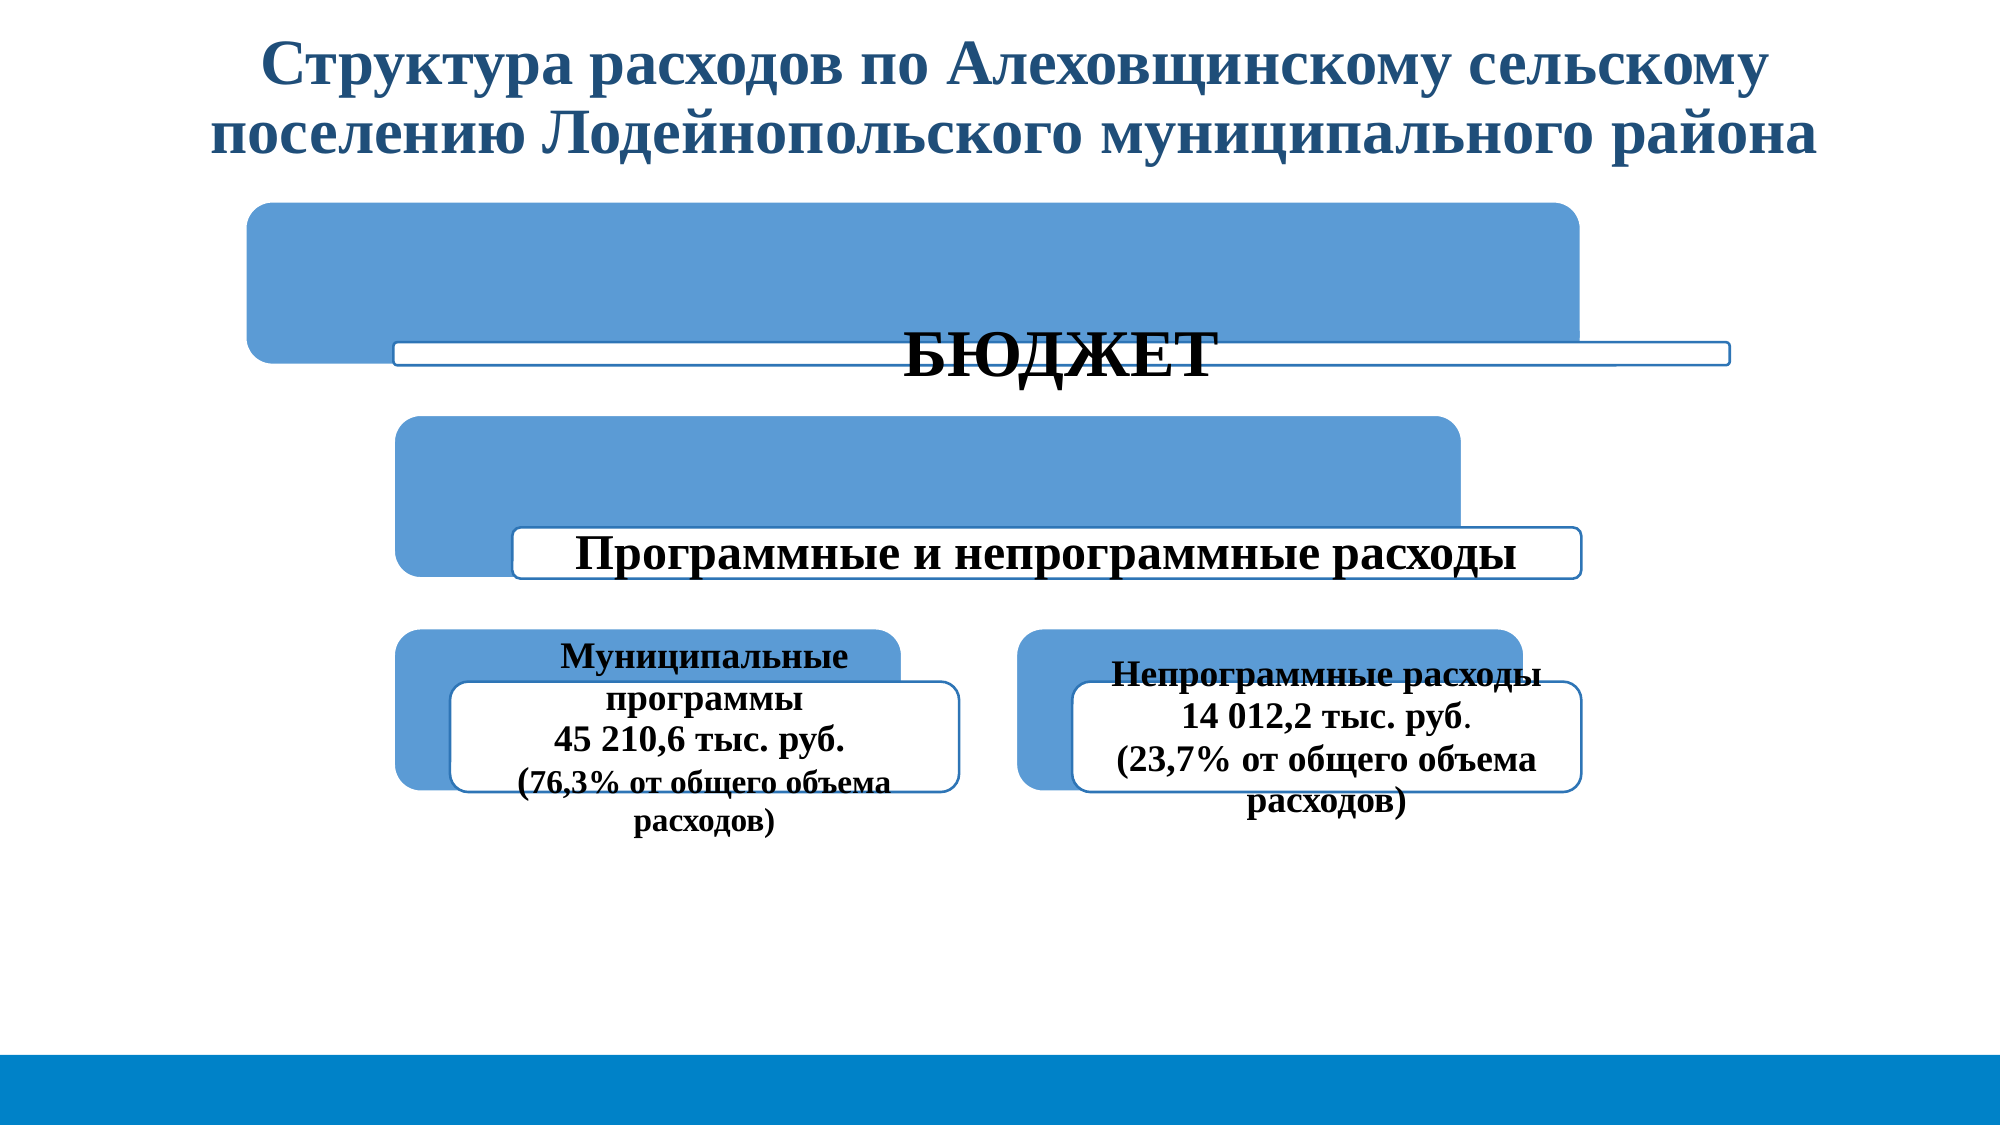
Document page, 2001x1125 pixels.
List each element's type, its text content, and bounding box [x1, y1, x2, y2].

text_box [0, 1054, 2000, 1125]
text_box Структура расходов по Алеховщинскому сельскому поселению Лодейнопольского муниципального района [177, 13, 1853, 183]
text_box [59, 201, 1916, 1006]
